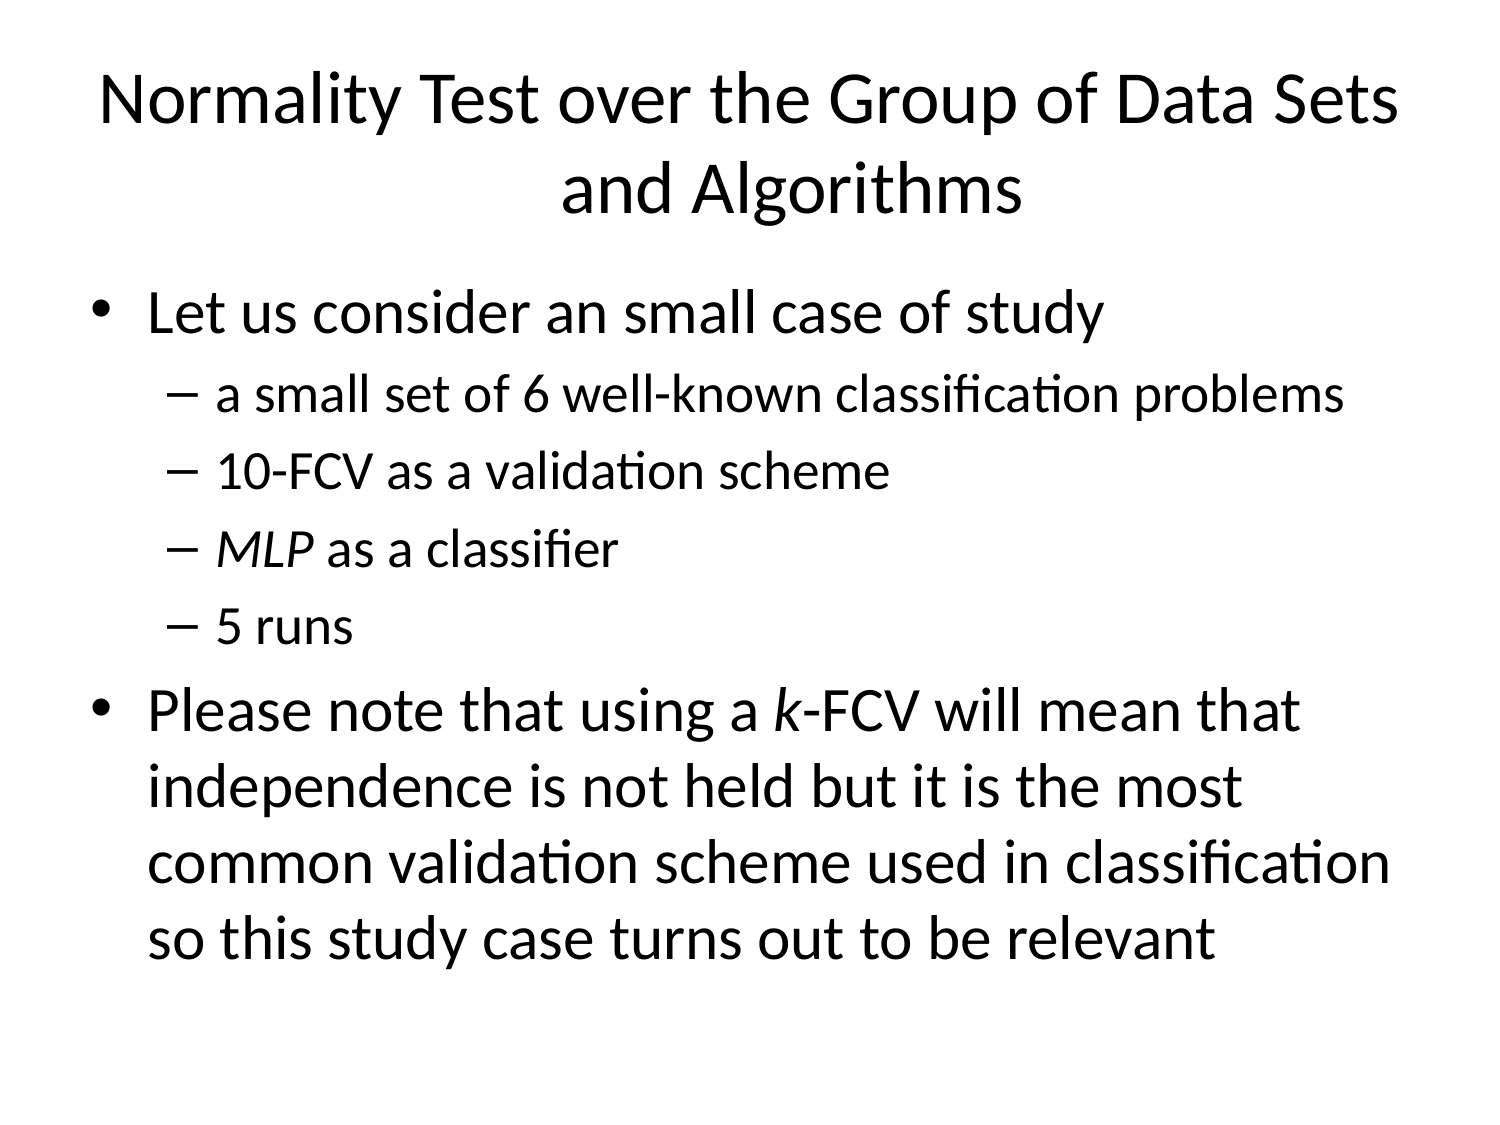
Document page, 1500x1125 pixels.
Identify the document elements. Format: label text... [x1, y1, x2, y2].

title Normality Test over the Group of Data Sets and Algorithms [75, 45, 1425, 233]
list Let us consider an small case of study a small set of 6 well-known classification problems 10-FCV as a validation scheme MLP as a classifier 5 runs Please note that using a k-FCV will mean that independence is not held but it is the most common validation scheme used in classification so this study case turns out to be relevant [75, 262, 1425, 1005]
